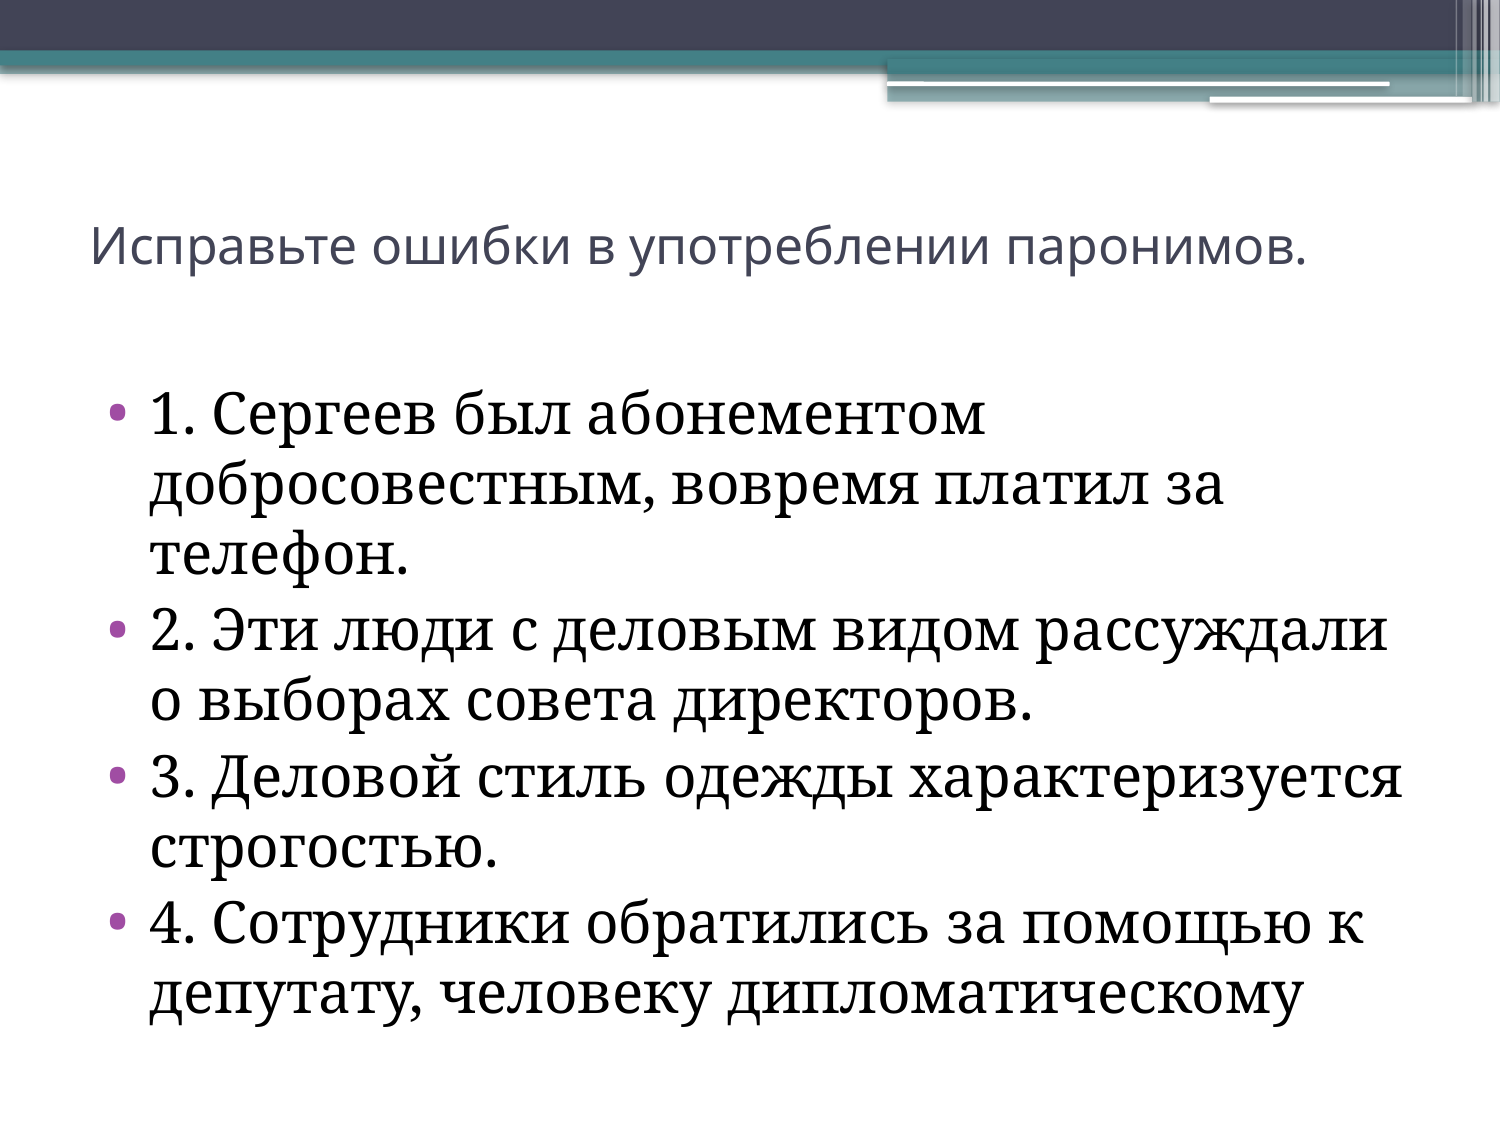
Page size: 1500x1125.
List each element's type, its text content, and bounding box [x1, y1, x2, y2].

title Исправьте ошибки в употреблении паронимов. [75, 187, 1425, 363]
list 1. Сергеев был абонементом добросовестным, вовремя платил за телефон. 2. Эти люди с деловым видом рассуждали о выборах совета директоров. 3. Деловой стиль одежды характеризуется строгостью. 4. Сотрудники обратились за помощью к депутату, человеку дипломатическому [75, 368, 1425, 1079]
